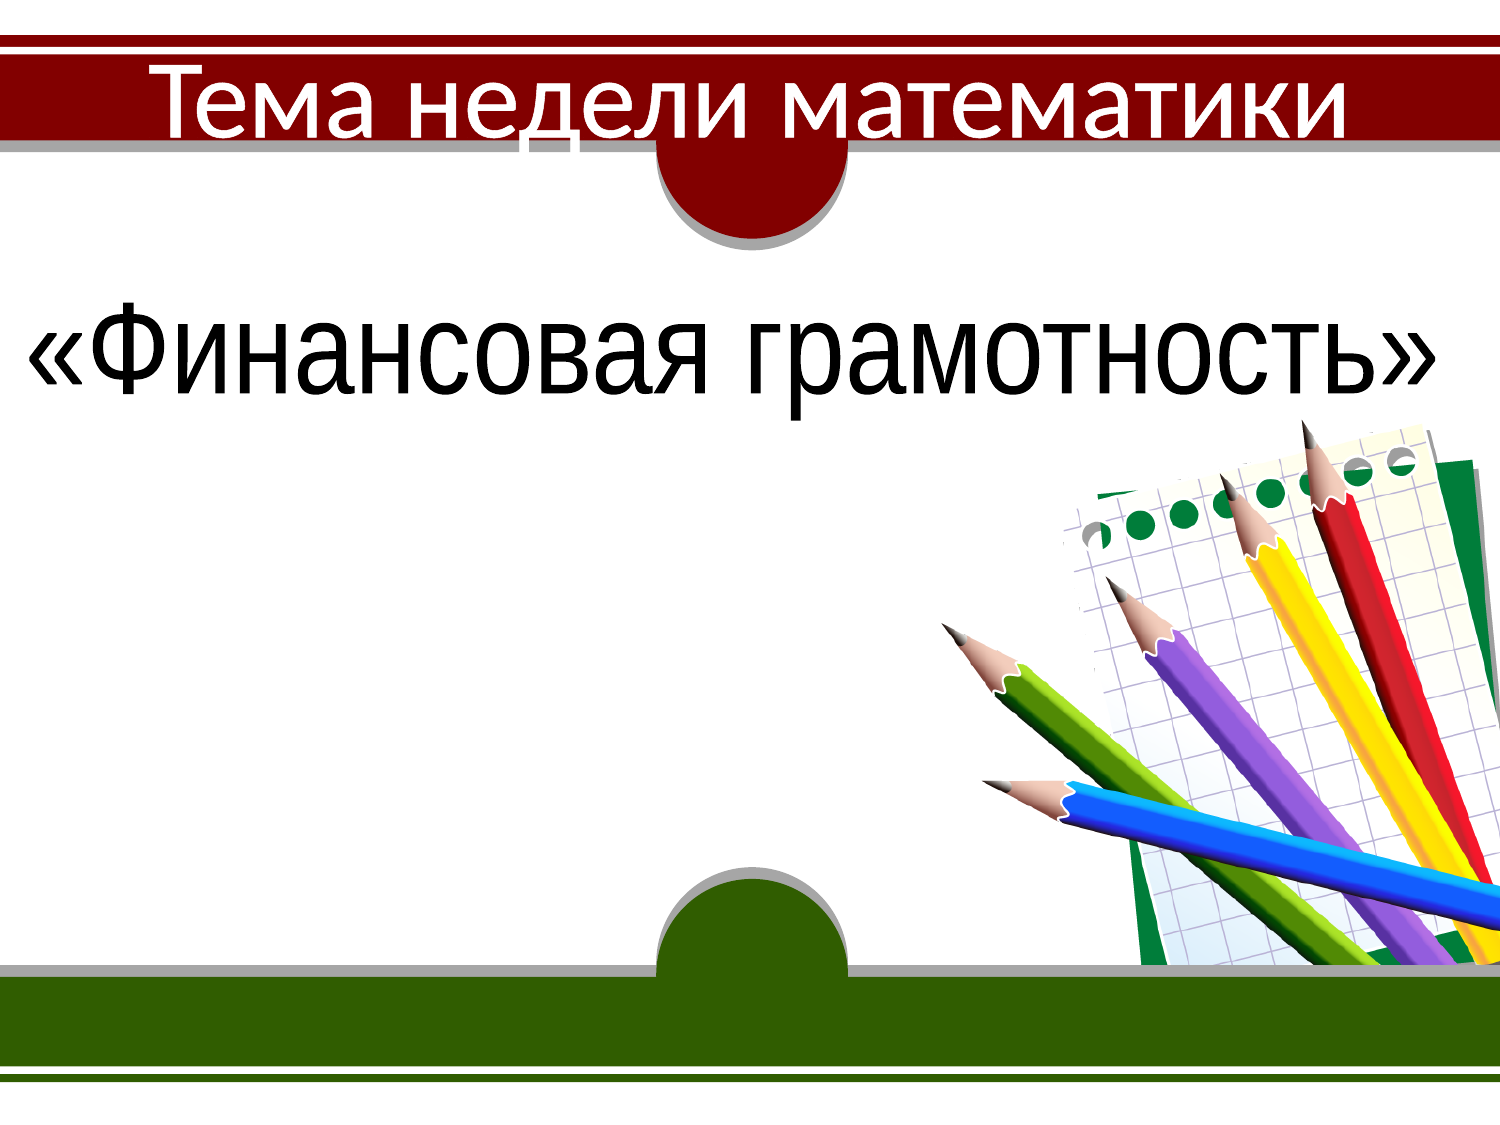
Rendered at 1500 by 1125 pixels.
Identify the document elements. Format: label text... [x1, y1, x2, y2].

picture [1062, 386, 1071, 393]
text_box Тема недели математики [132, 17, 1367, 168]
picture [914, 386, 923, 393]
picture [1100, 386, 1109, 393]
picture [966, 386, 974, 393]
picture [908, 386, 1500, 965]
picture [1291, 386, 1300, 393]
picture [1136, 386, 1145, 393]
